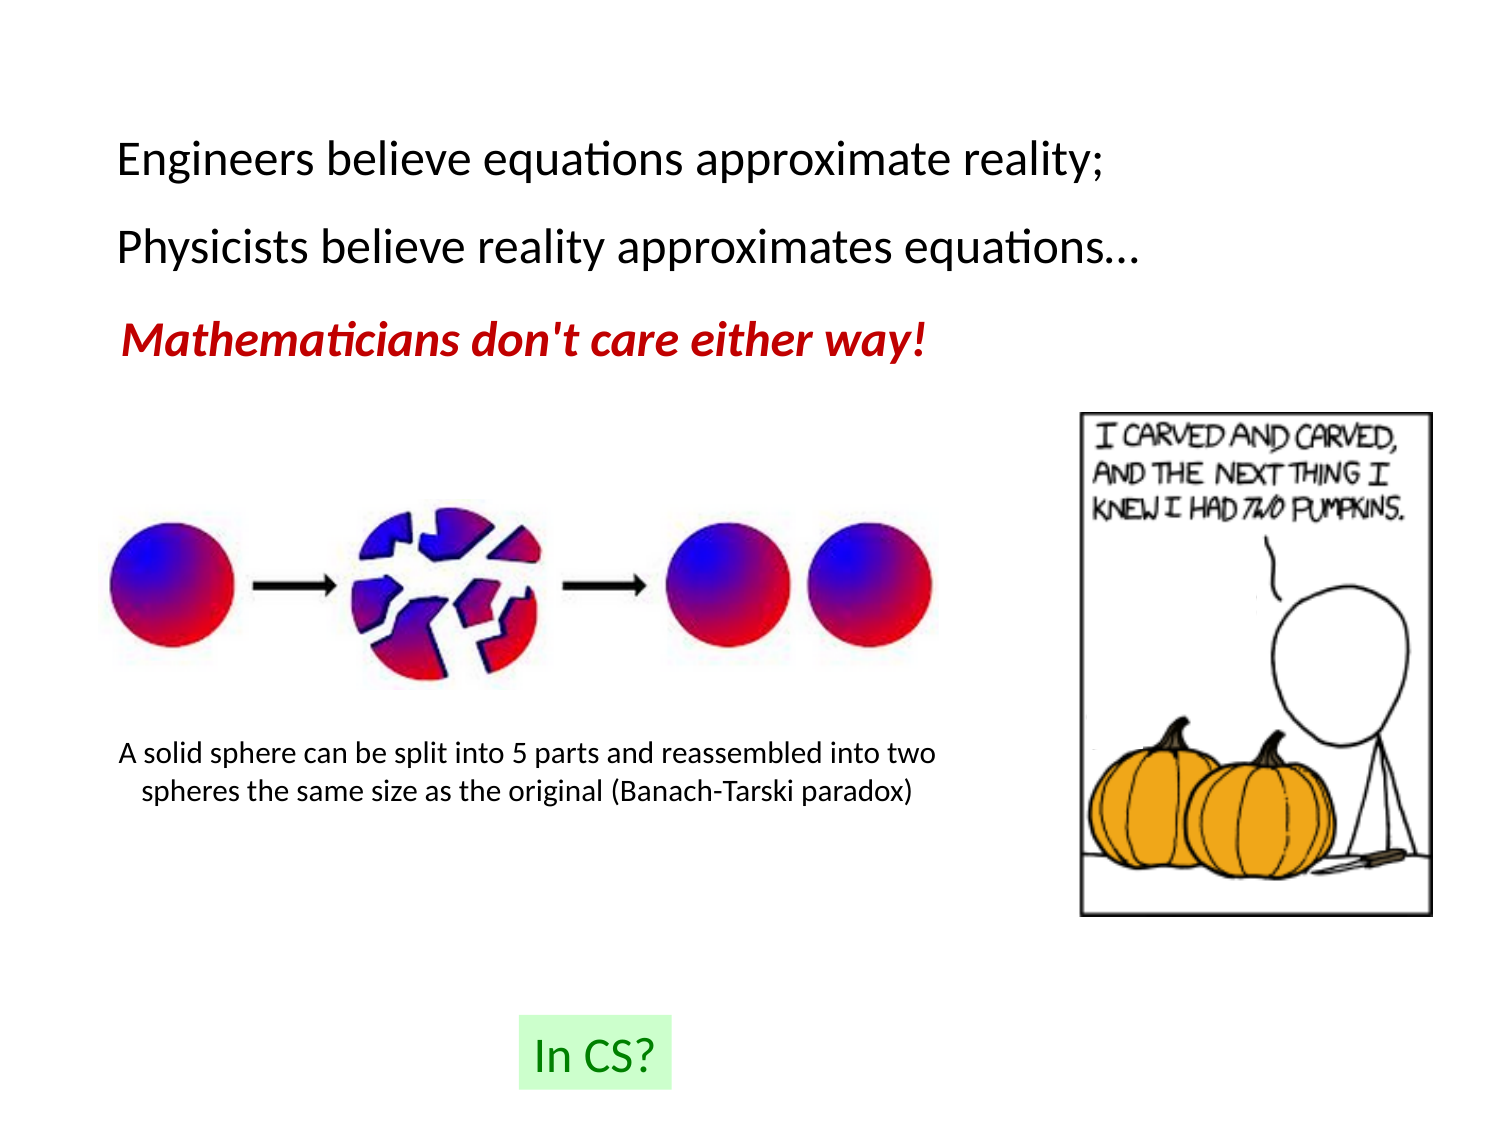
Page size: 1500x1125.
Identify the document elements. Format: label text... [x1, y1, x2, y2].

text_box Engineers believe equations approximate reality; [101, 118, 1300, 194]
picture [97, 498, 940, 690]
text_box Physicists believe reality approximates equations… [101, 206, 1300, 281]
picture [1074, 412, 1434, 917]
text_box In CS? [518, 1014, 672, 1090]
text_box Mathematicians don't care either way! [105, 299, 1013, 374]
text_box A solid sphere can be split into 5 parts and reassembled into two spheres the same size as the original (Banach-Tarski paradox) [89, 724, 967, 815]
